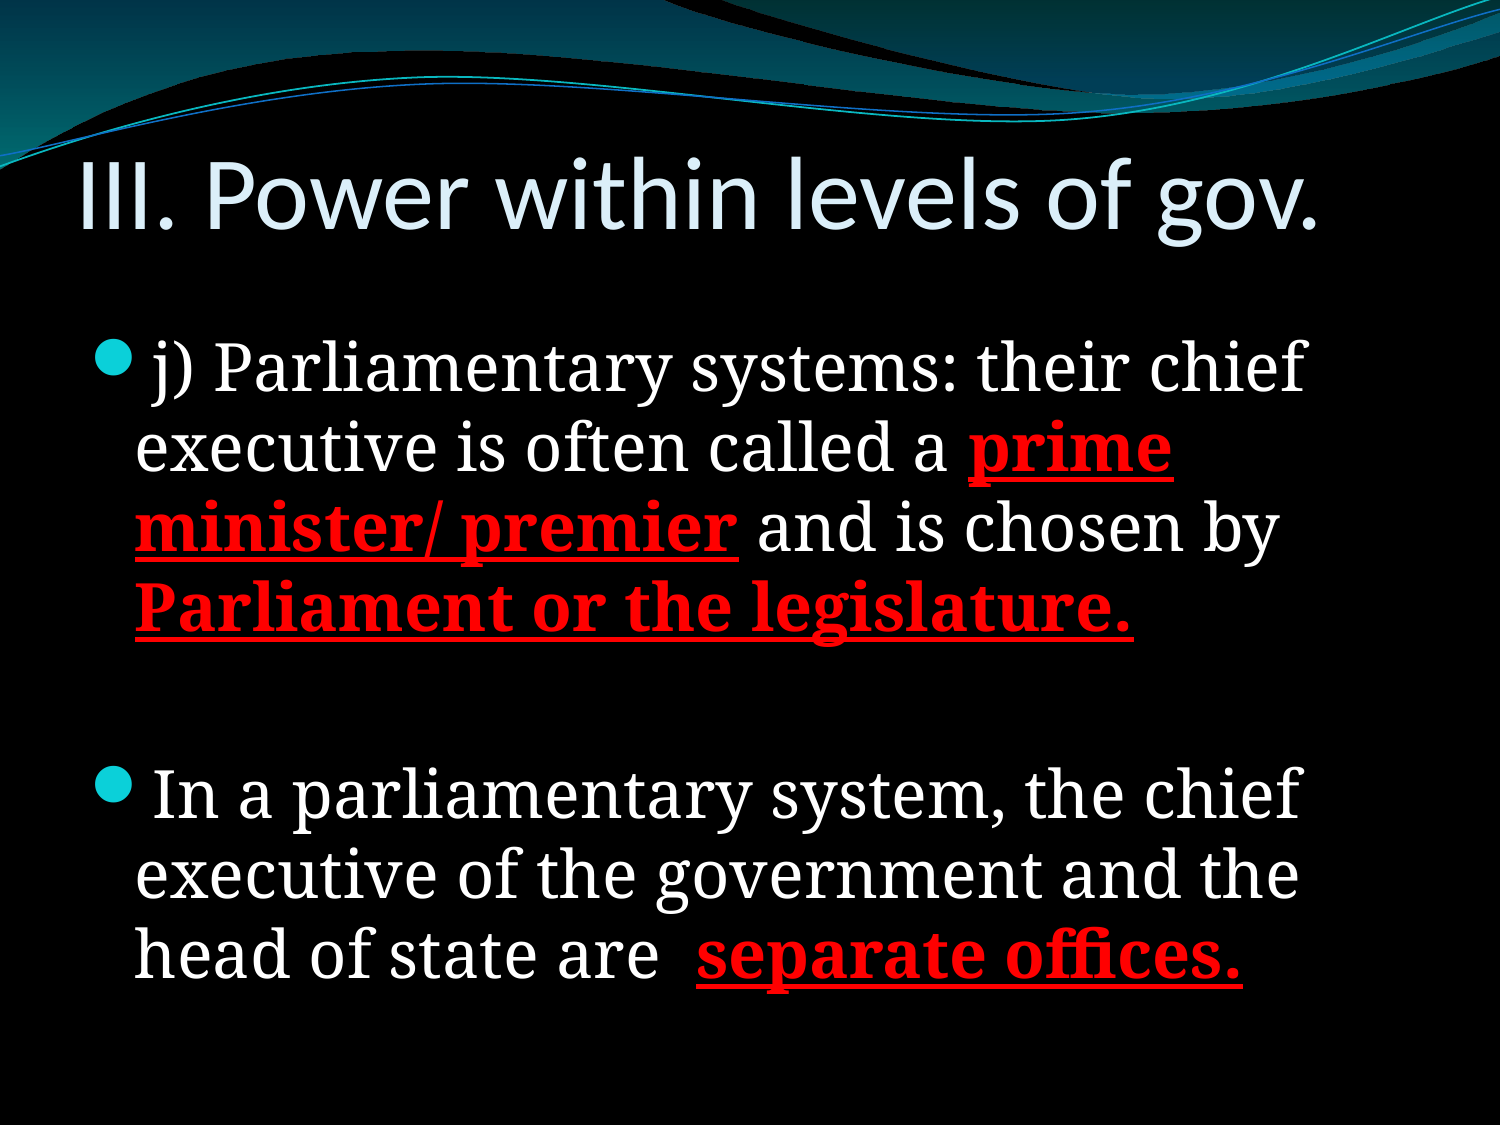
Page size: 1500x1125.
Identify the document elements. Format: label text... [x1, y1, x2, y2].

list j) Parliamentary systems: their chief executive is often called a prime minister/ premier and is chosen by Parliament or the legislature. In a parliamentary system, the chief executive of the government and the head of state are separate offices. [75, 317, 1425, 1038]
title III. Power within levels of gov. [75, 115, 1425, 250]
